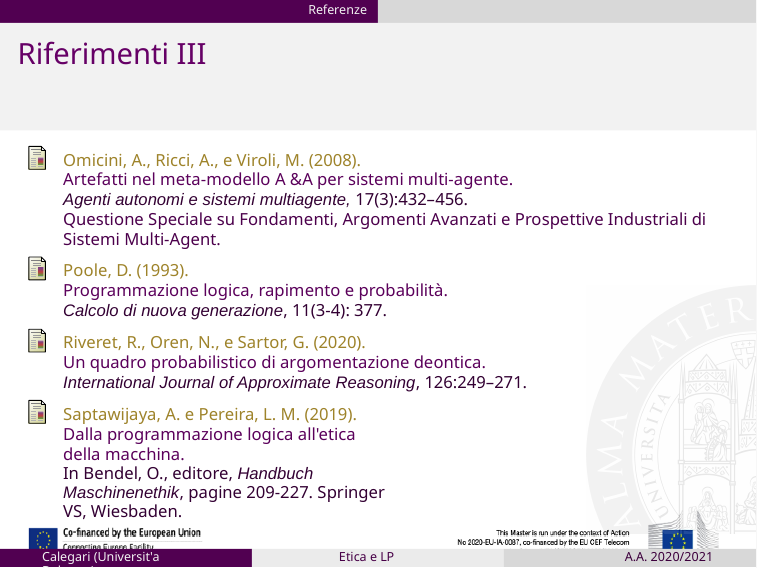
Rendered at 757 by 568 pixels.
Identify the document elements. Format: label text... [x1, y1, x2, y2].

picture [0, 0, 757, 548]
text_box Omicini, A., Ricci, A., e Viroli, M. (2008). Artefatti nel meta-modello A &A per sistemi multi-agente. Agenti autonomi e sistemi multiagente, 17(3):432–456. Questione Speciale su Fondamenti, Argomenti Avanzati e Prospettive Industriali di Sistemi Multi-Agent. Poole, D. (1993). Programmazione logica, rapimento e probabilità. Calcolo di nuova generazione, 11(3-4): 377. Riveret, R., Oren, N., e Sartor, G. (2020). Un quadro probabilistico di argomentazione deontica. International Journal of Approximate Reasoning, 126:249–271. Saptawijaya, A. e Pereira, L. M. (2019). Dalla programmazione logica all'etica della macchina. In Bendel, O., editore, Handbuch Maschinenethik, pagine 209-227. Springer VS, Wiesbaden. [61, 147, 735, 521]
text_box [0, 0, 377, 22]
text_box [28, 145, 47, 170]
text_box [377, 0, 756, 22]
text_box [28, 328, 47, 353]
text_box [28, 399, 47, 424]
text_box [28, 256, 47, 281]
text_box Referenze [306, 0, 369, 18]
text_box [0, 548, 757, 568]
title Riferimenti III [0, 22, 756, 131]
